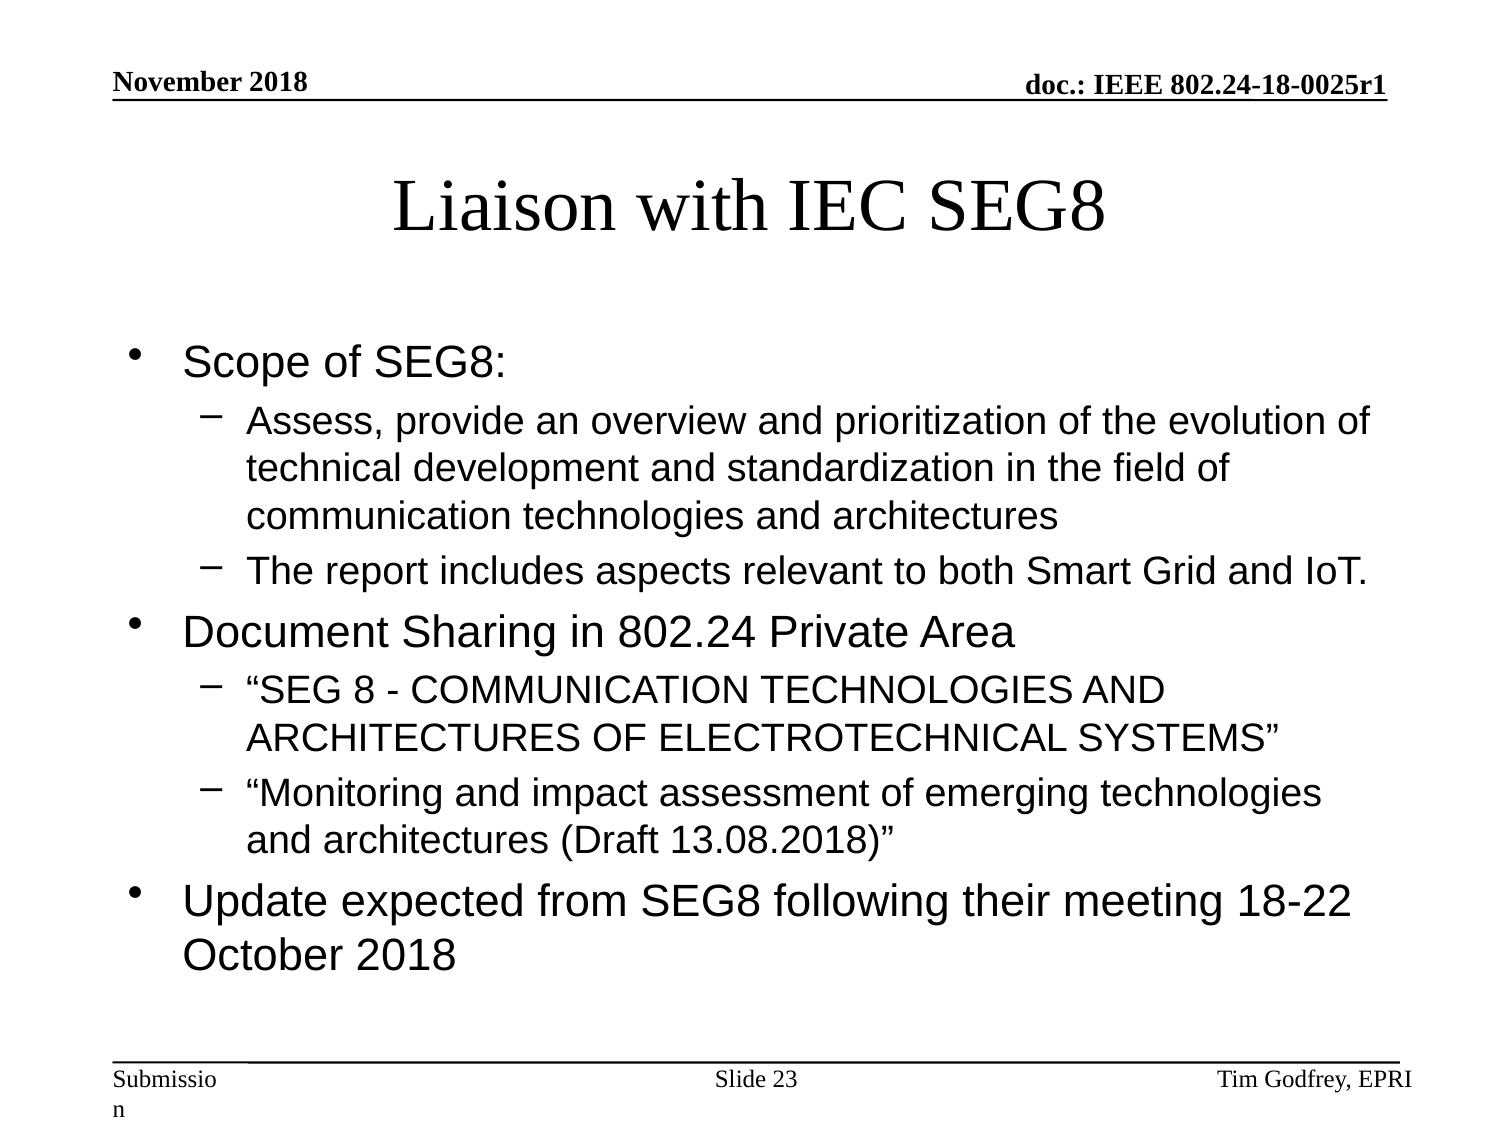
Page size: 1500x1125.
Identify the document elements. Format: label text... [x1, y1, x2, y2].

slide_number Slide 23 [712, 1062, 800, 1093]
footer Tim Godfrey, EPRI [900, 1062, 1413, 1093]
title Liaison with IEC SEG8 [112, 112, 1388, 288]
list Scope of SEG8: Assess, provide an overview and prioritization of the evolution of technical development and standardization in the field of communication technologies and architectures The report includes aspects relevant to both Smart Grid and IoT. Document Sharing in 802.24 Private Area “SEG 8 - COMMUNICATION TECHNOLOGIES AND ARCHITECTURES OF ELECTROTECHNICAL SYSTEMS” “Monitoring and impact assessment of emerging technologies and architectures (Draft 13.08.2018)” Update expected from SEG8 following their meeting 18-22 October 2018 [112, 324, 1388, 1000]
